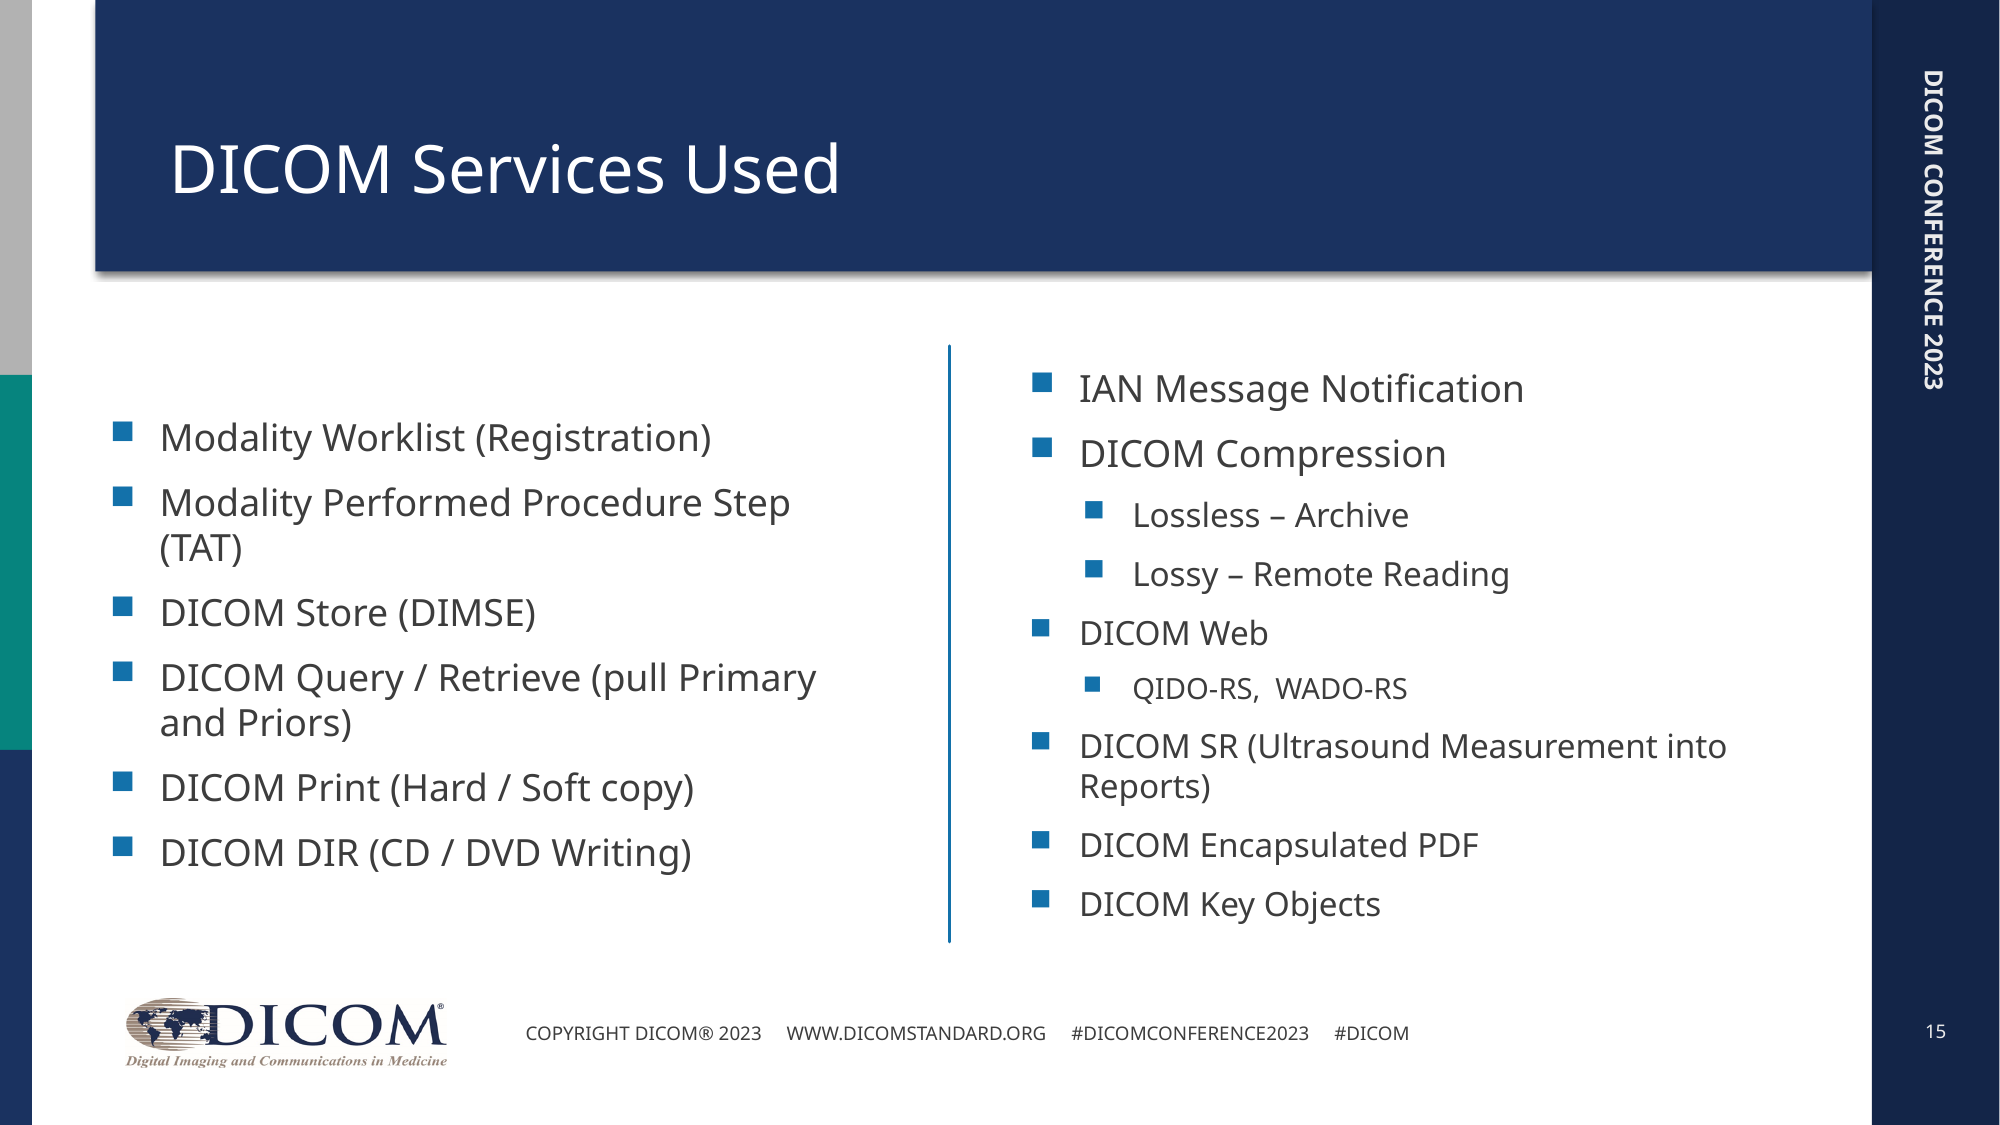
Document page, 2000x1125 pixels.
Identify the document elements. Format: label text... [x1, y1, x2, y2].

footer Copyright DICOM® 2023 www.dicomstandard.org #DICOMConference2023 #DICOM [510, 1002, 1662, 1063]
slide_number 15 [1871, 1002, 2000, 1063]
list IAN Message Notification DICOM Compression Lossless – Archive Lossy – Remote Reading DICOM Web QIDO-RS, WADO-RS DICOM SR (Ultrasound Measurement into Reports) DICOM Encapsulated PDF DICOM Key Objects [1013, 346, 1808, 942]
list Modality Worklist (Registration) Modality Performed Procedure Step (TAT) DICOM Store (DIMSE) DICOM Query / Retrieve (pull Primary and Priors) DICOM Print (Hard / Soft copy) DICOM DIR (CD / DVD Writing) [94, 346, 888, 942]
picture [125, 998, 447, 1068]
title DICOM Services Used [154, 62, 888, 215]
